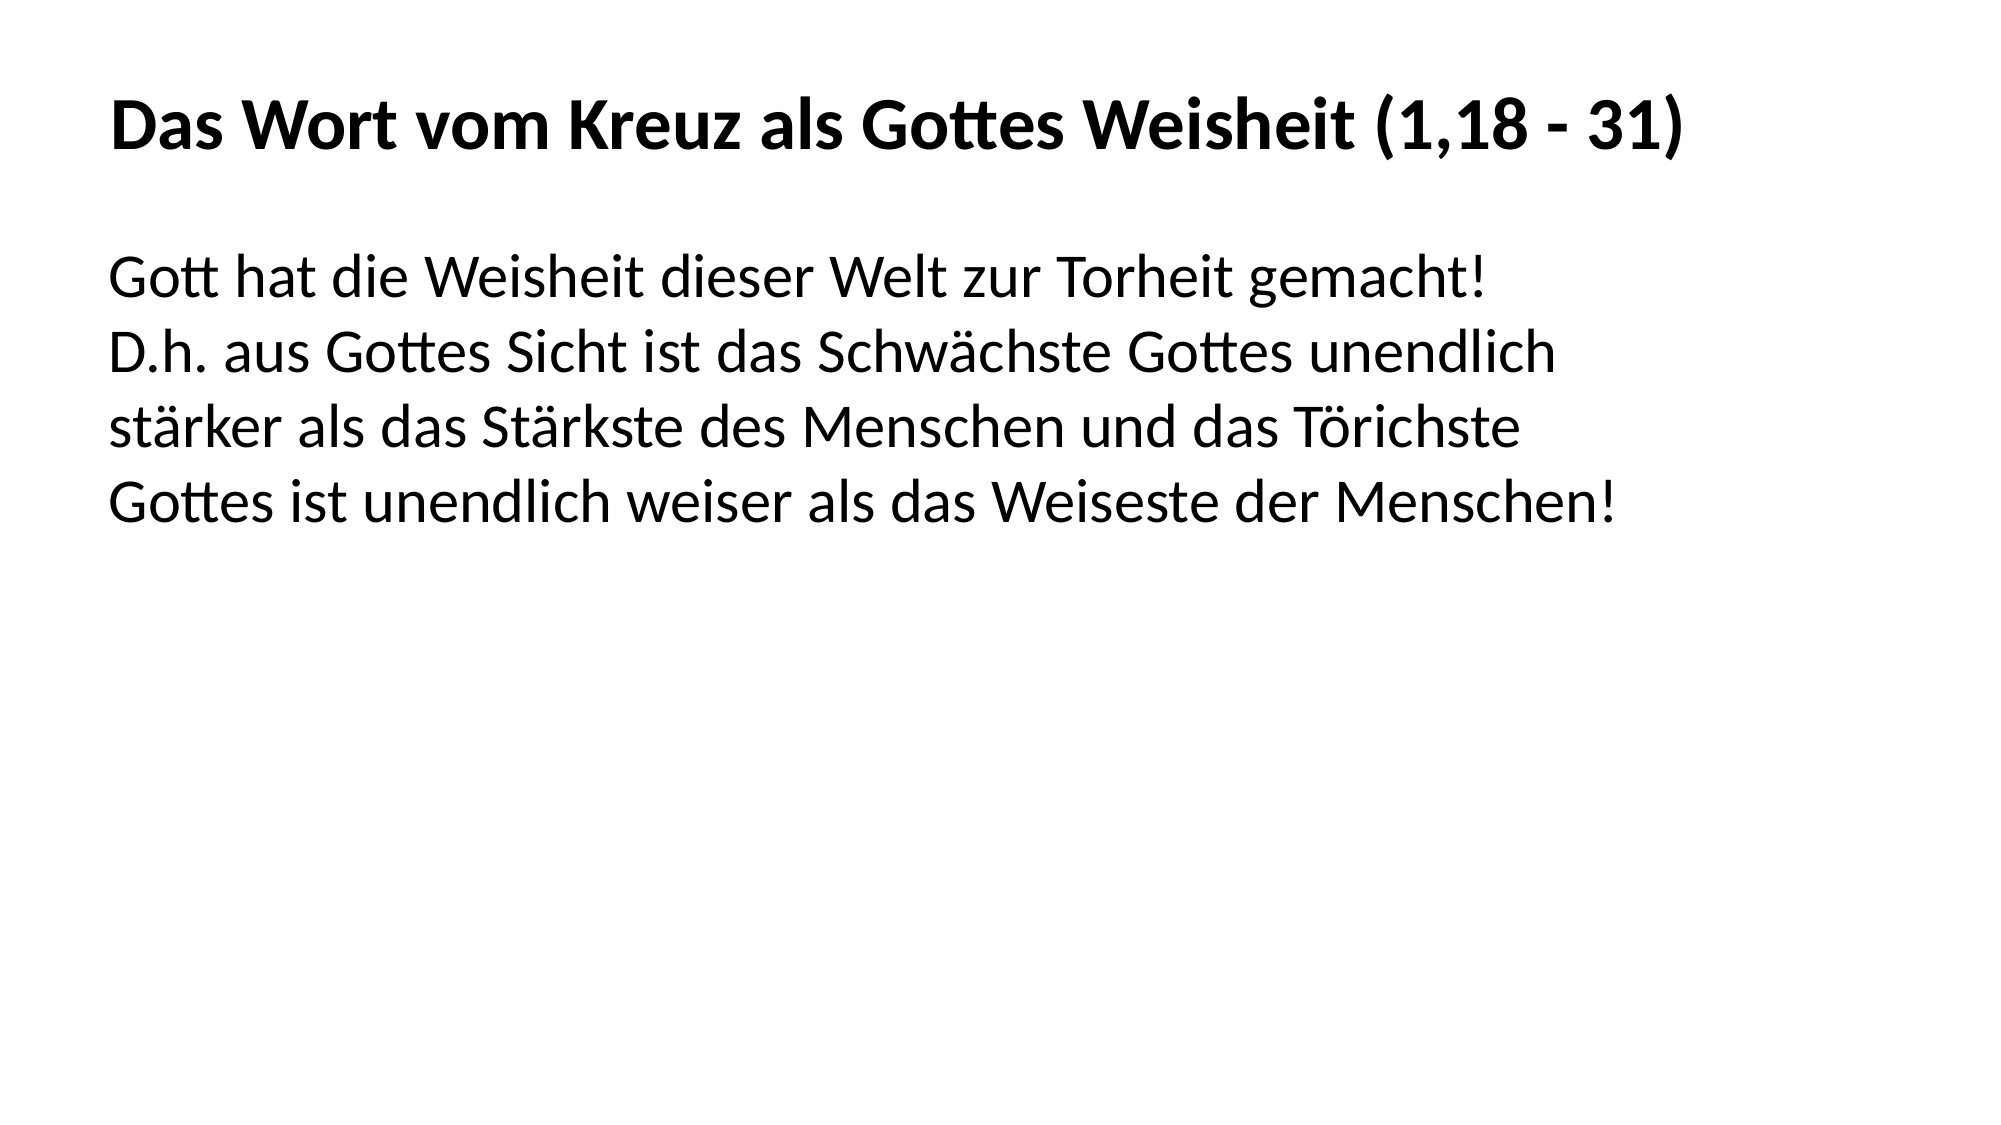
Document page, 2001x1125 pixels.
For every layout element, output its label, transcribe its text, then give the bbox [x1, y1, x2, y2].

text_box Das Wort vom Kreuz als Gottes Weisheit (1,18 - 31) [95, 67, 1703, 172]
text_box Gott hat die Weisheit dieser Welt zur Torheit gemacht! D.h. aus Gottes Sicht ist das Schwächste Gottes unendlich stärker als das Stärkste des Menschen und das Törichste Gottes ist unendlich weiser als das Weiseste der Menschen! [93, 227, 1636, 543]
